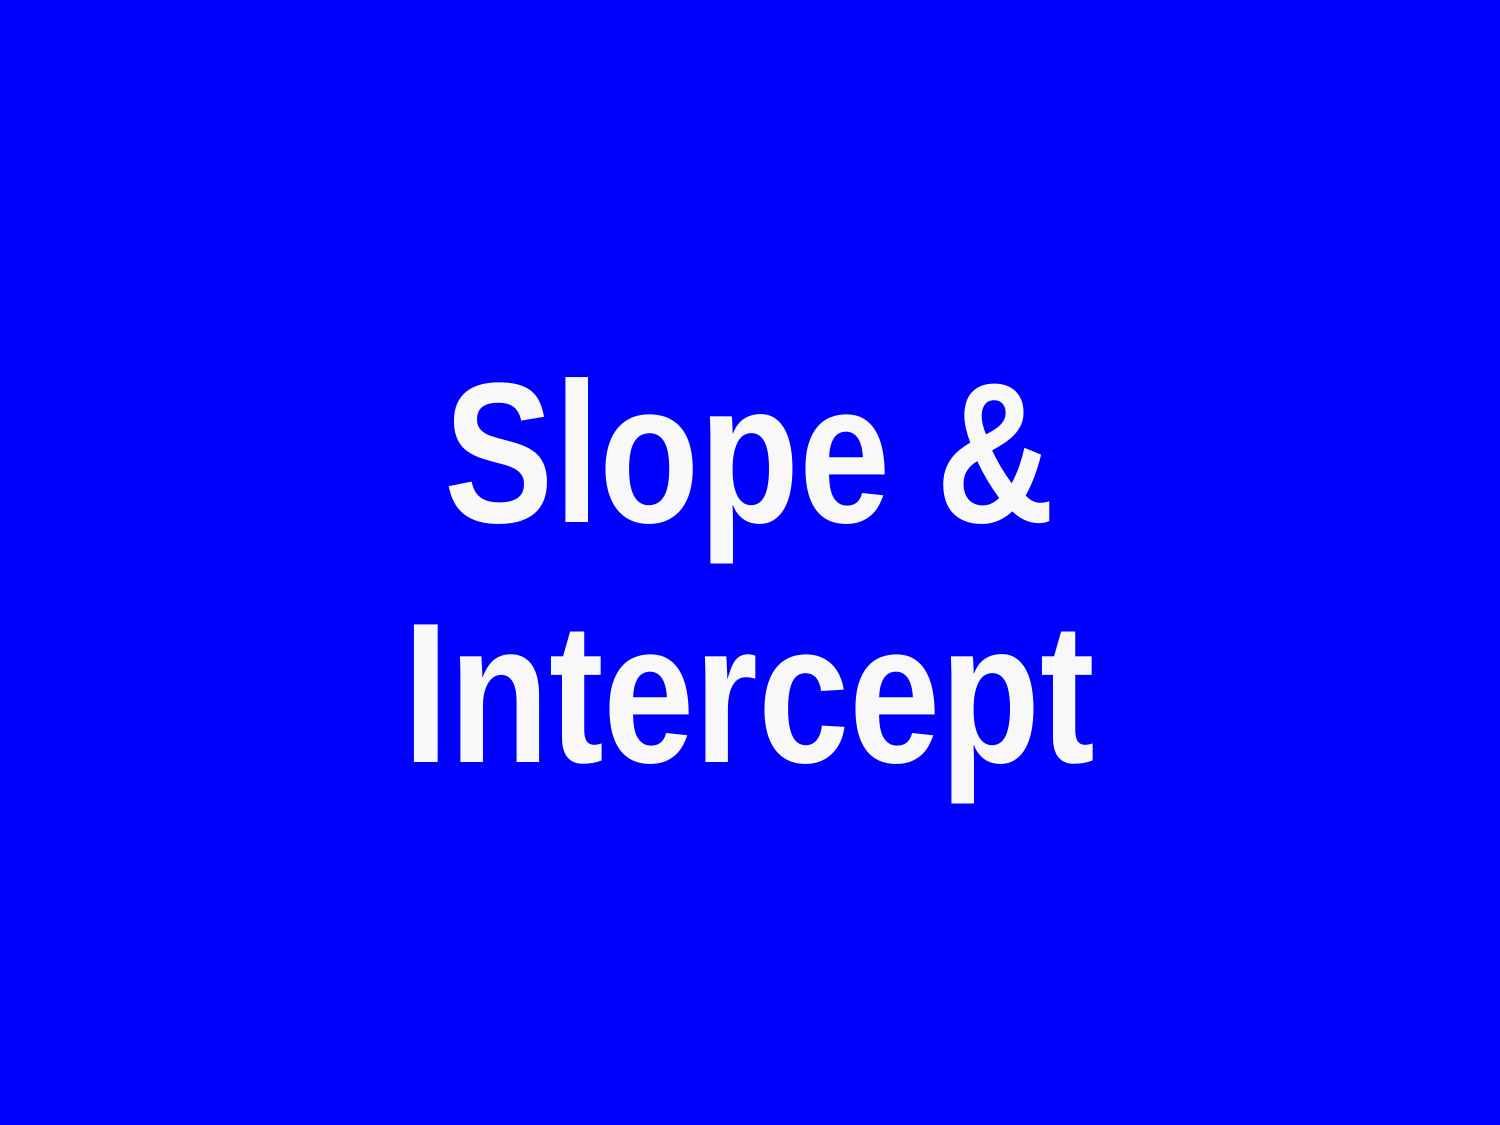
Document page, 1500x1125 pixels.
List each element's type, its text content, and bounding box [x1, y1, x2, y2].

title Slope & Intercept [112, 124, 1388, 1001]
